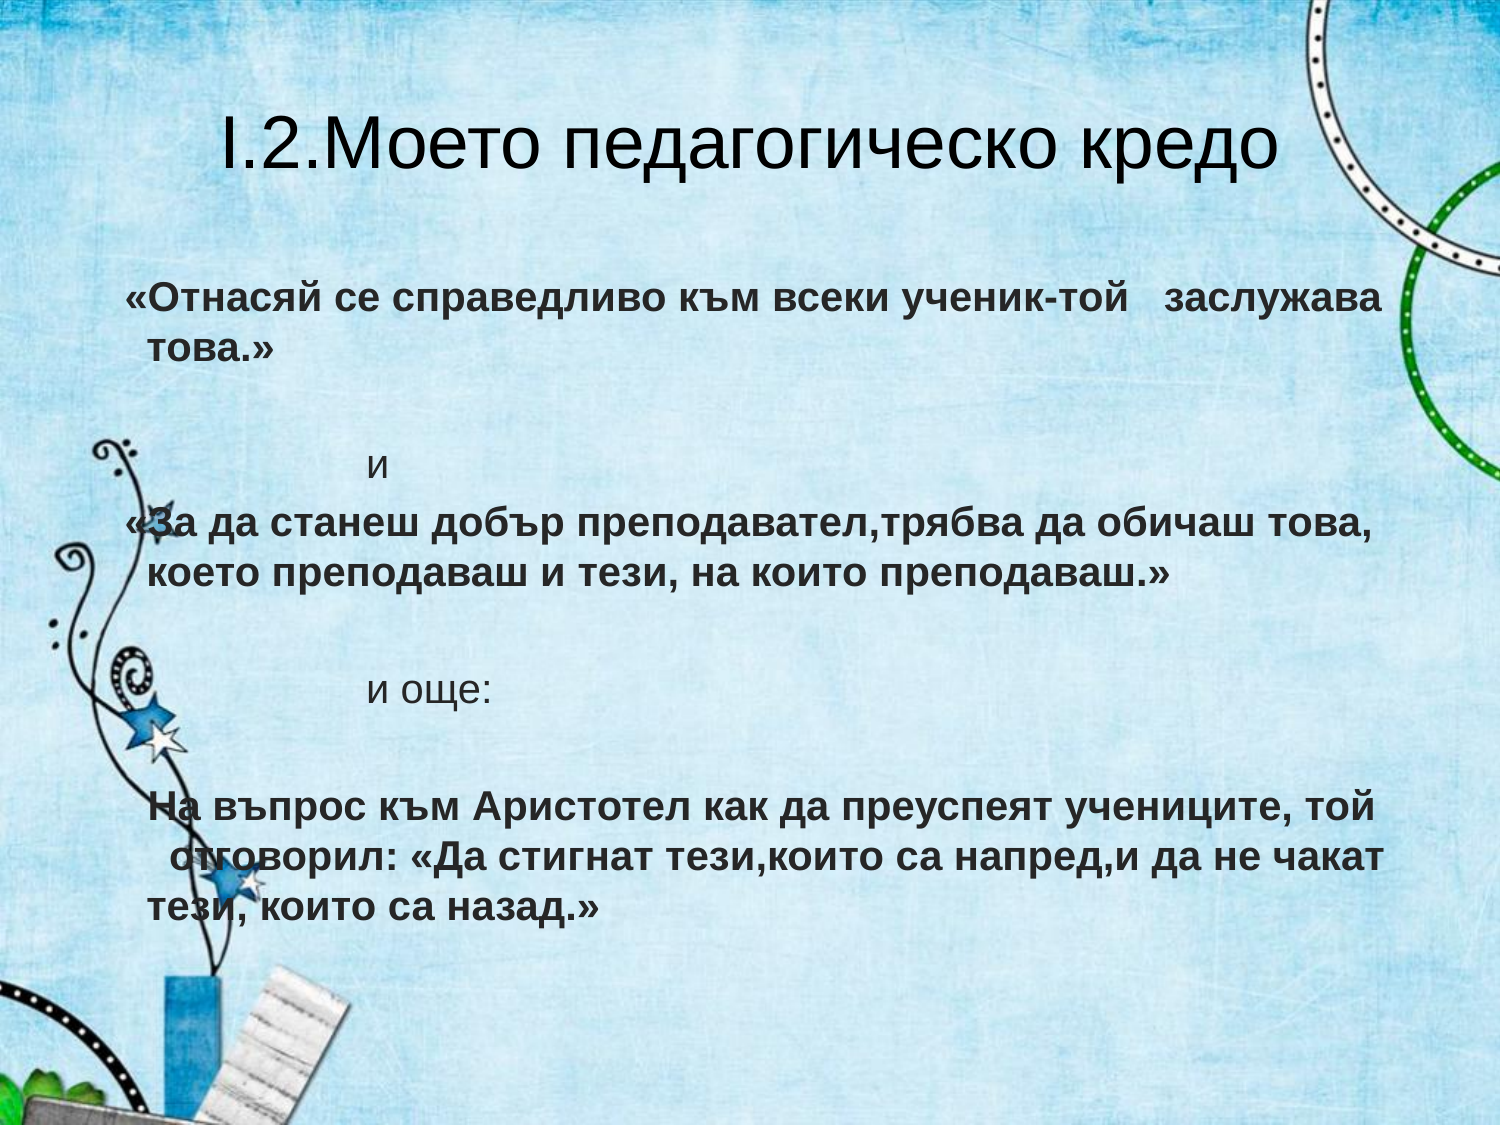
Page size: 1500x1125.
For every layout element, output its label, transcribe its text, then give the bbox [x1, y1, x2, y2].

title І.2.Моето педагогическо кредо [75, 45, 1425, 233]
list «Отнасяй се справедливо към всеки ученик-той заслужава това.» и «За да станеш добър преподавател,трябва да обичаш това, което преподаваш и тези, на които преподаваш.» и още: На въпрос към Аристотел как да преуспеят учениците, той отговорил: «Да стигнат тези,които са напред,и да не чакат тези, които са назад.» [75, 262, 1425, 1005]
picture [0, 0, 1500, 1125]
